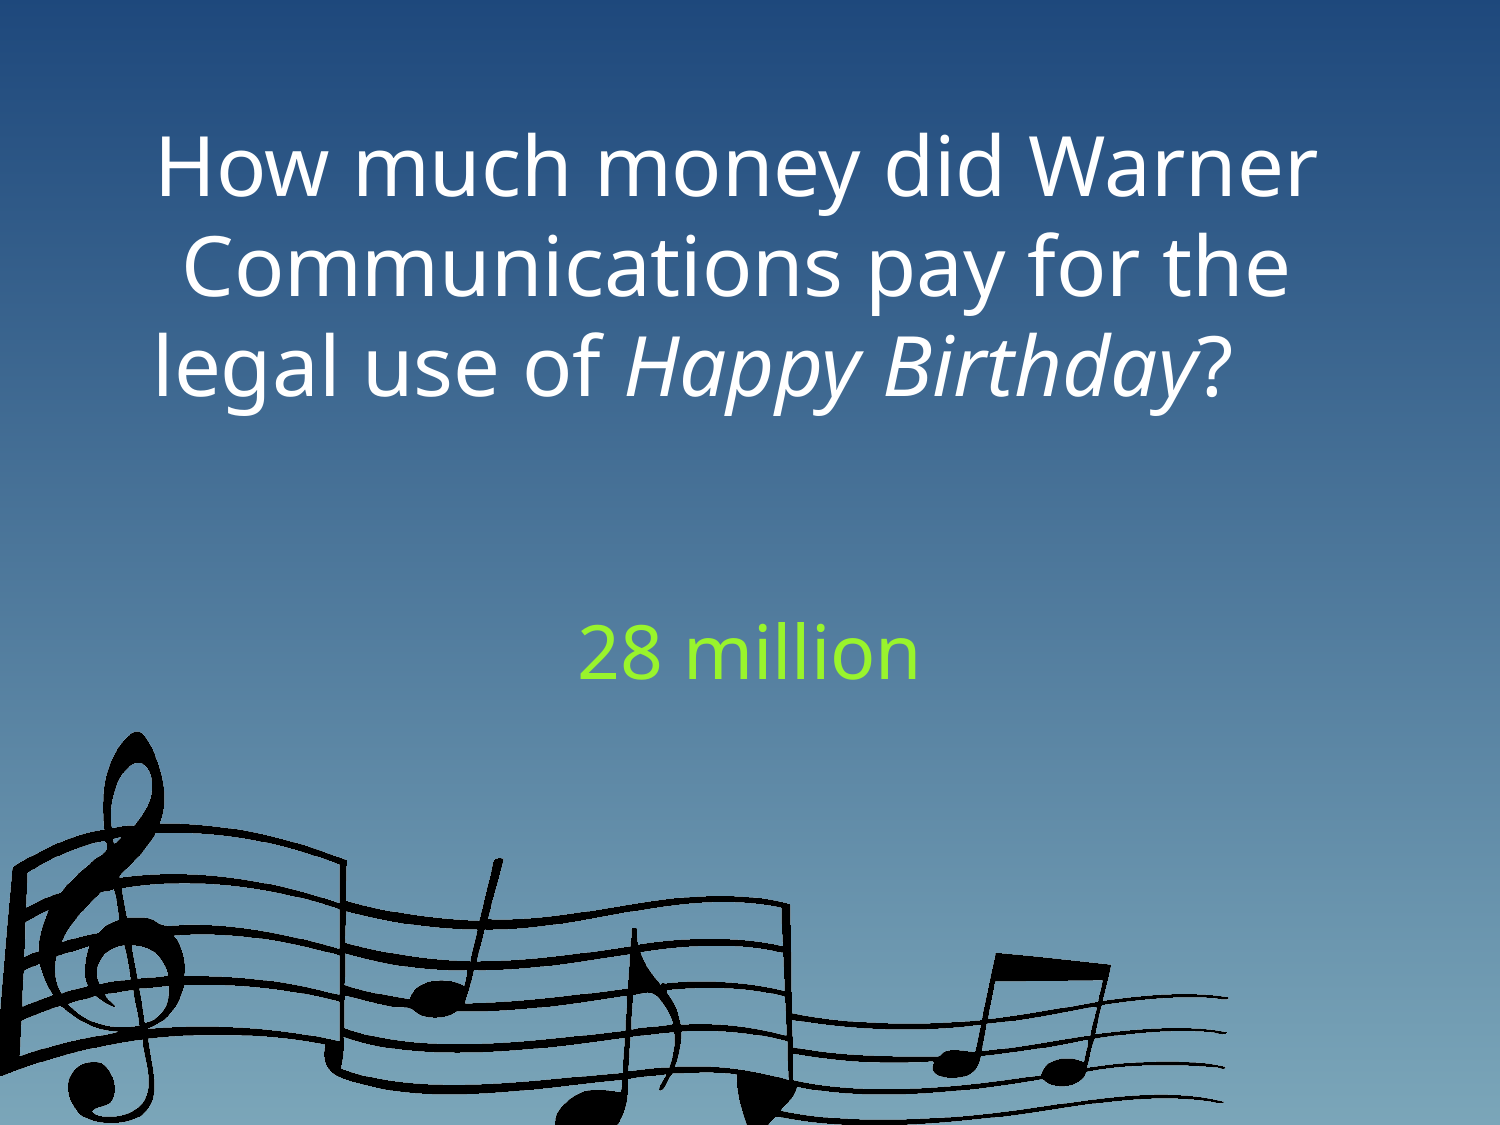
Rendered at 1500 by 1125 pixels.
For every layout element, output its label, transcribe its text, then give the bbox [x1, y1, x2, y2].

picture [0, 691, 1254, 1125]
title How much money did Warner Communications pay for the legal use of Happy Birthday? [99, 77, 1375, 449]
subtitle 28 million [225, 462, 1275, 792]
